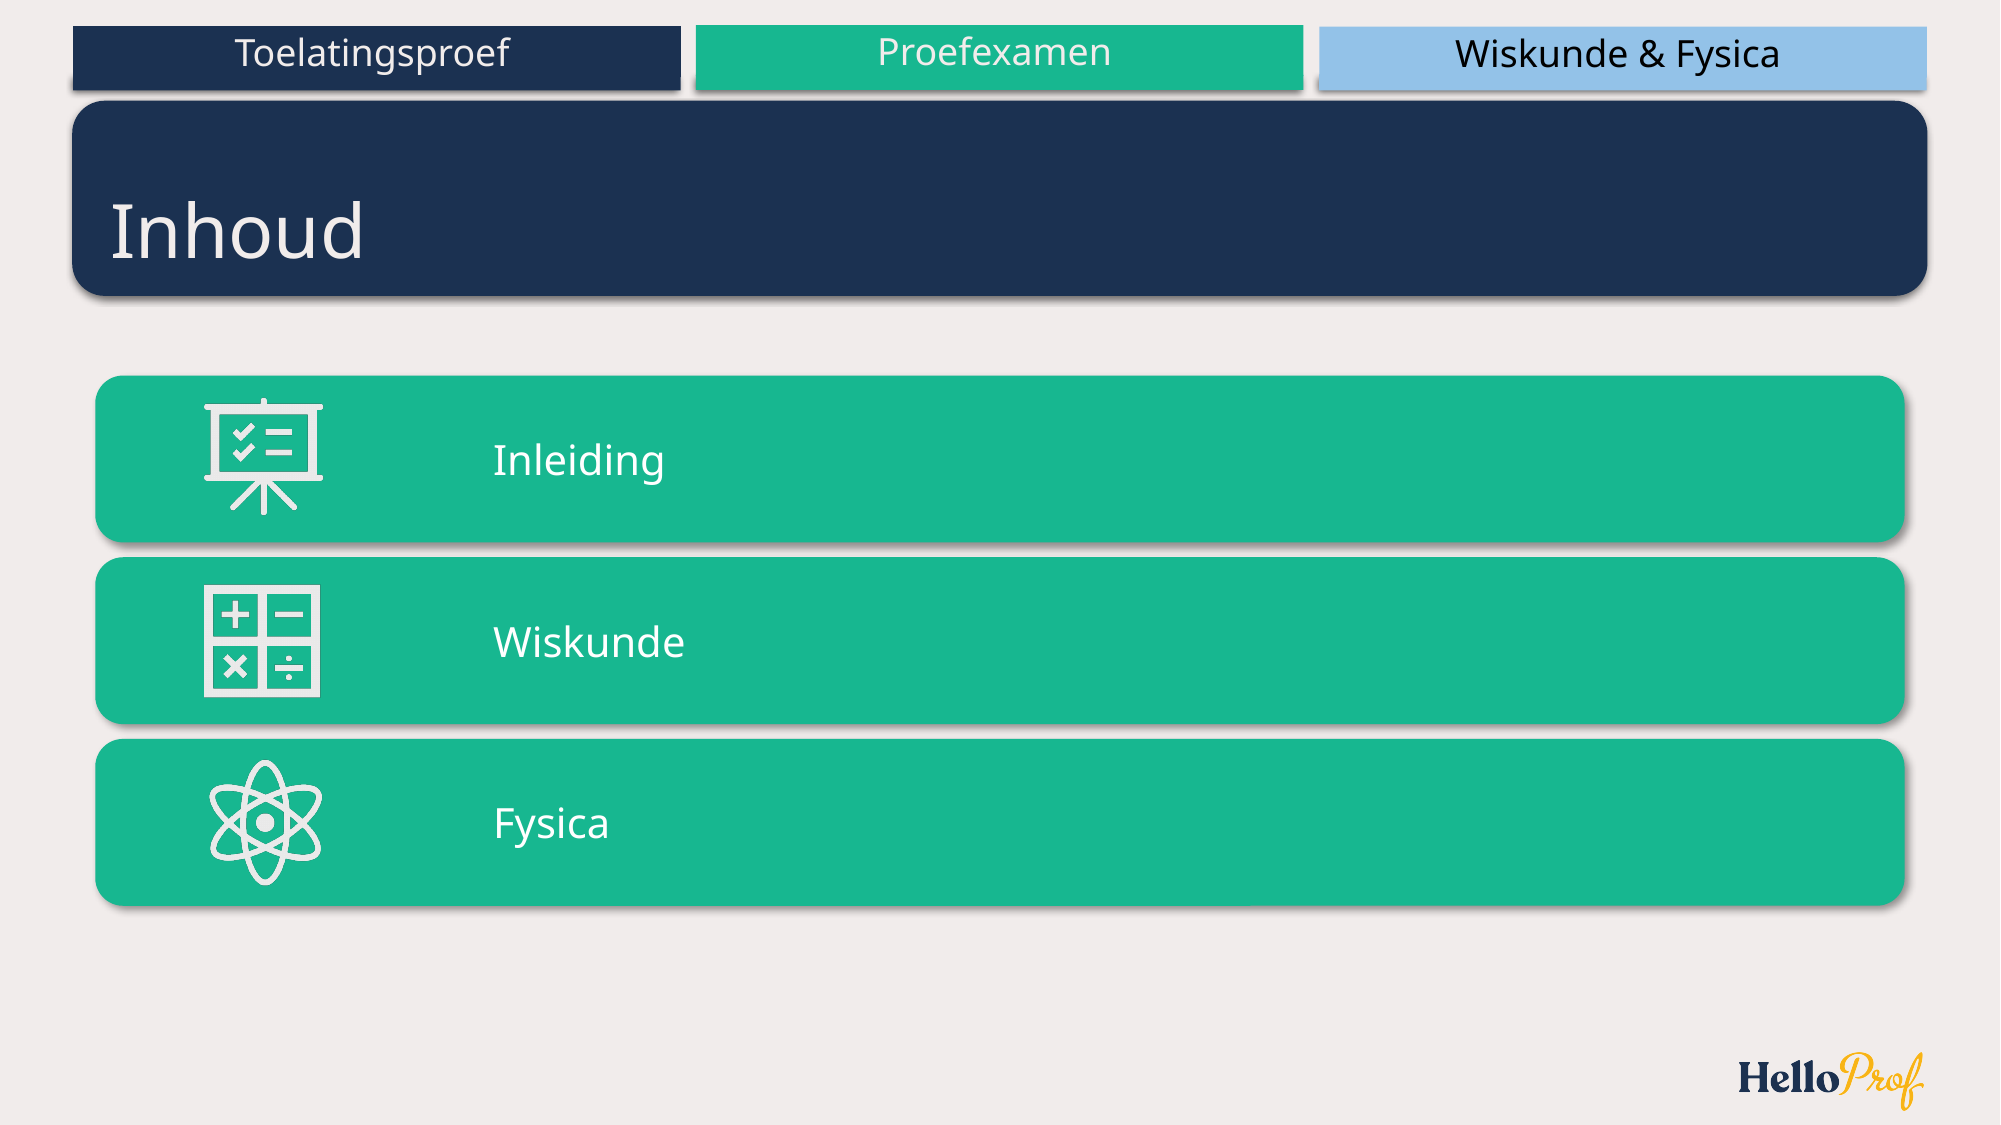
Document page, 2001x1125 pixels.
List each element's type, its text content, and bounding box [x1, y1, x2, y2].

picture [187, 566, 339, 718]
picture [187, 380, 339, 532]
text_box Inleiding [93, 373, 1907, 545]
text_box Wiskunde [93, 555, 1907, 726]
title Inhoud [95, 115, 1905, 282]
picture [1739, 1052, 1924, 1111]
picture [190, 746, 342, 898]
text_box Fysica [93, 737, 1907, 908]
